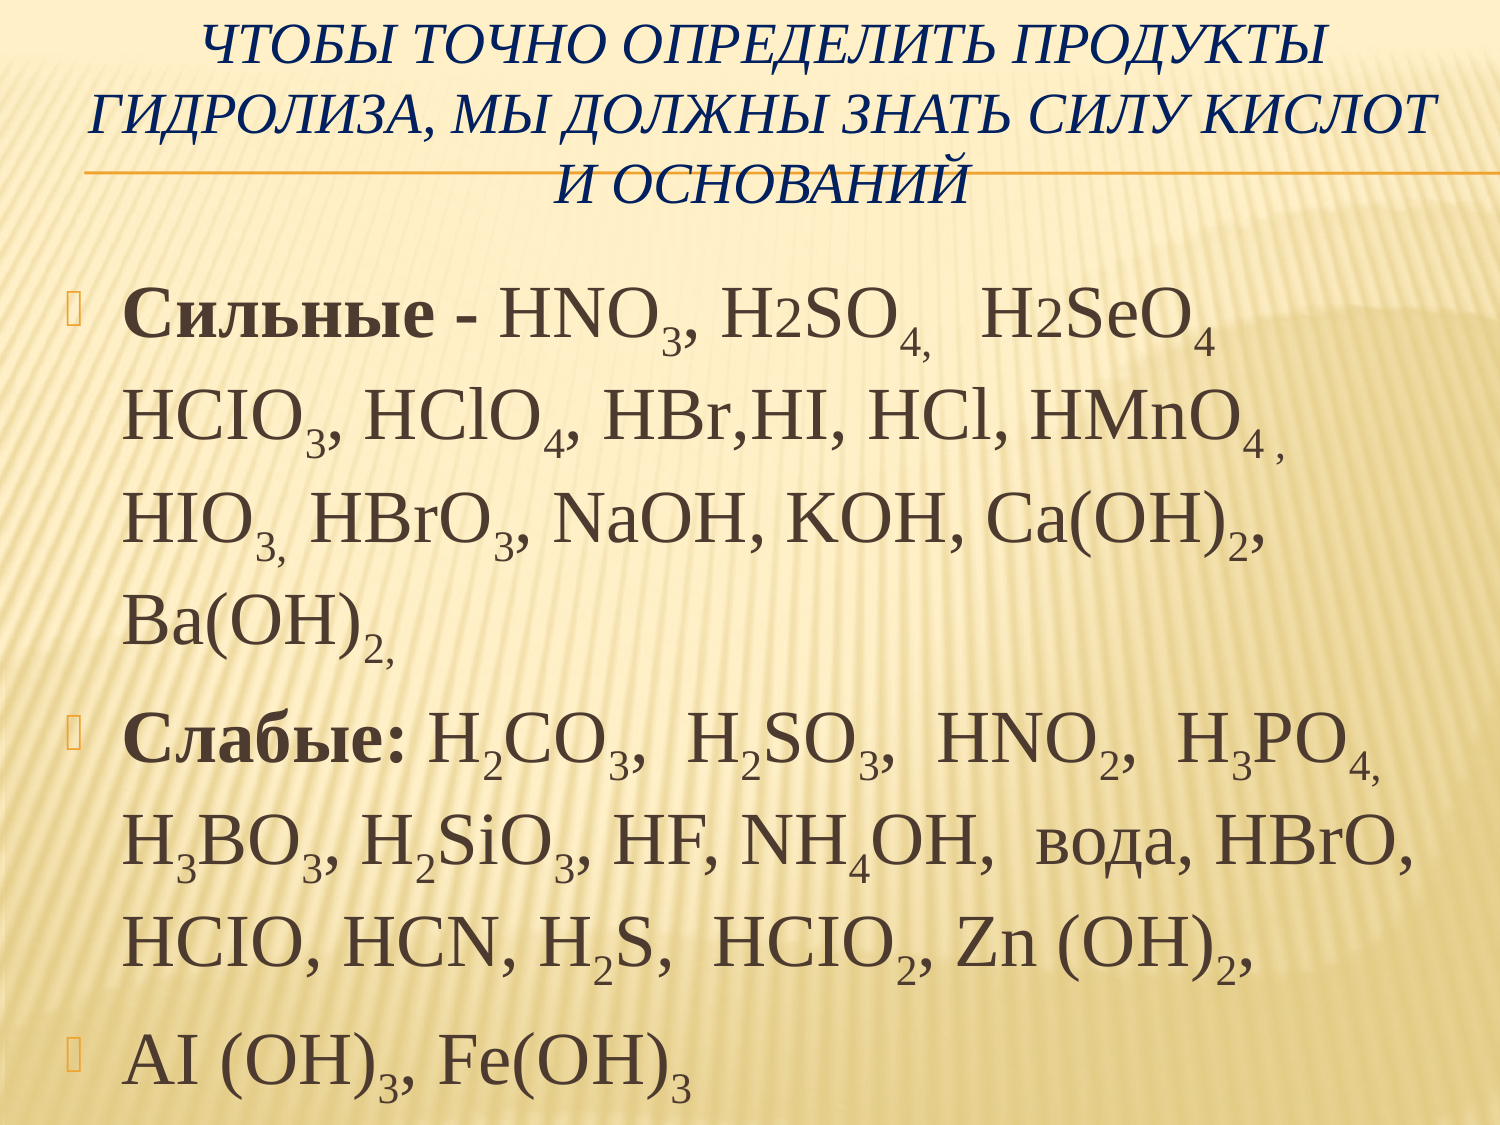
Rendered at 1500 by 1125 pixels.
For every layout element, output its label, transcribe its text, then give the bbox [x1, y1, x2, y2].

list Сильные - HNO3, H2SO4, H2SeO4 HCIO3, НСlO4, HBr,НI, HCl, HMnO4 , HIO3, HBrO3, NaOH, KOH, Ca(OH)2, Ba(OH)2, Слабые: H2CO3, H2SO3, HNO2, H3PO4, H3BO3, H2SiO3, HF, NH4OH, вода, HBrO, HCIO, HCN, H2S, HCIO2, Zn (OH)2, AI (OH)3, Fe(OH)3 [49, 254, 1476, 1071]
title Чтобы точно определить продукты гидролиза, мы должны знать силу кислот и оснований [50, 0, 1475, 220]
